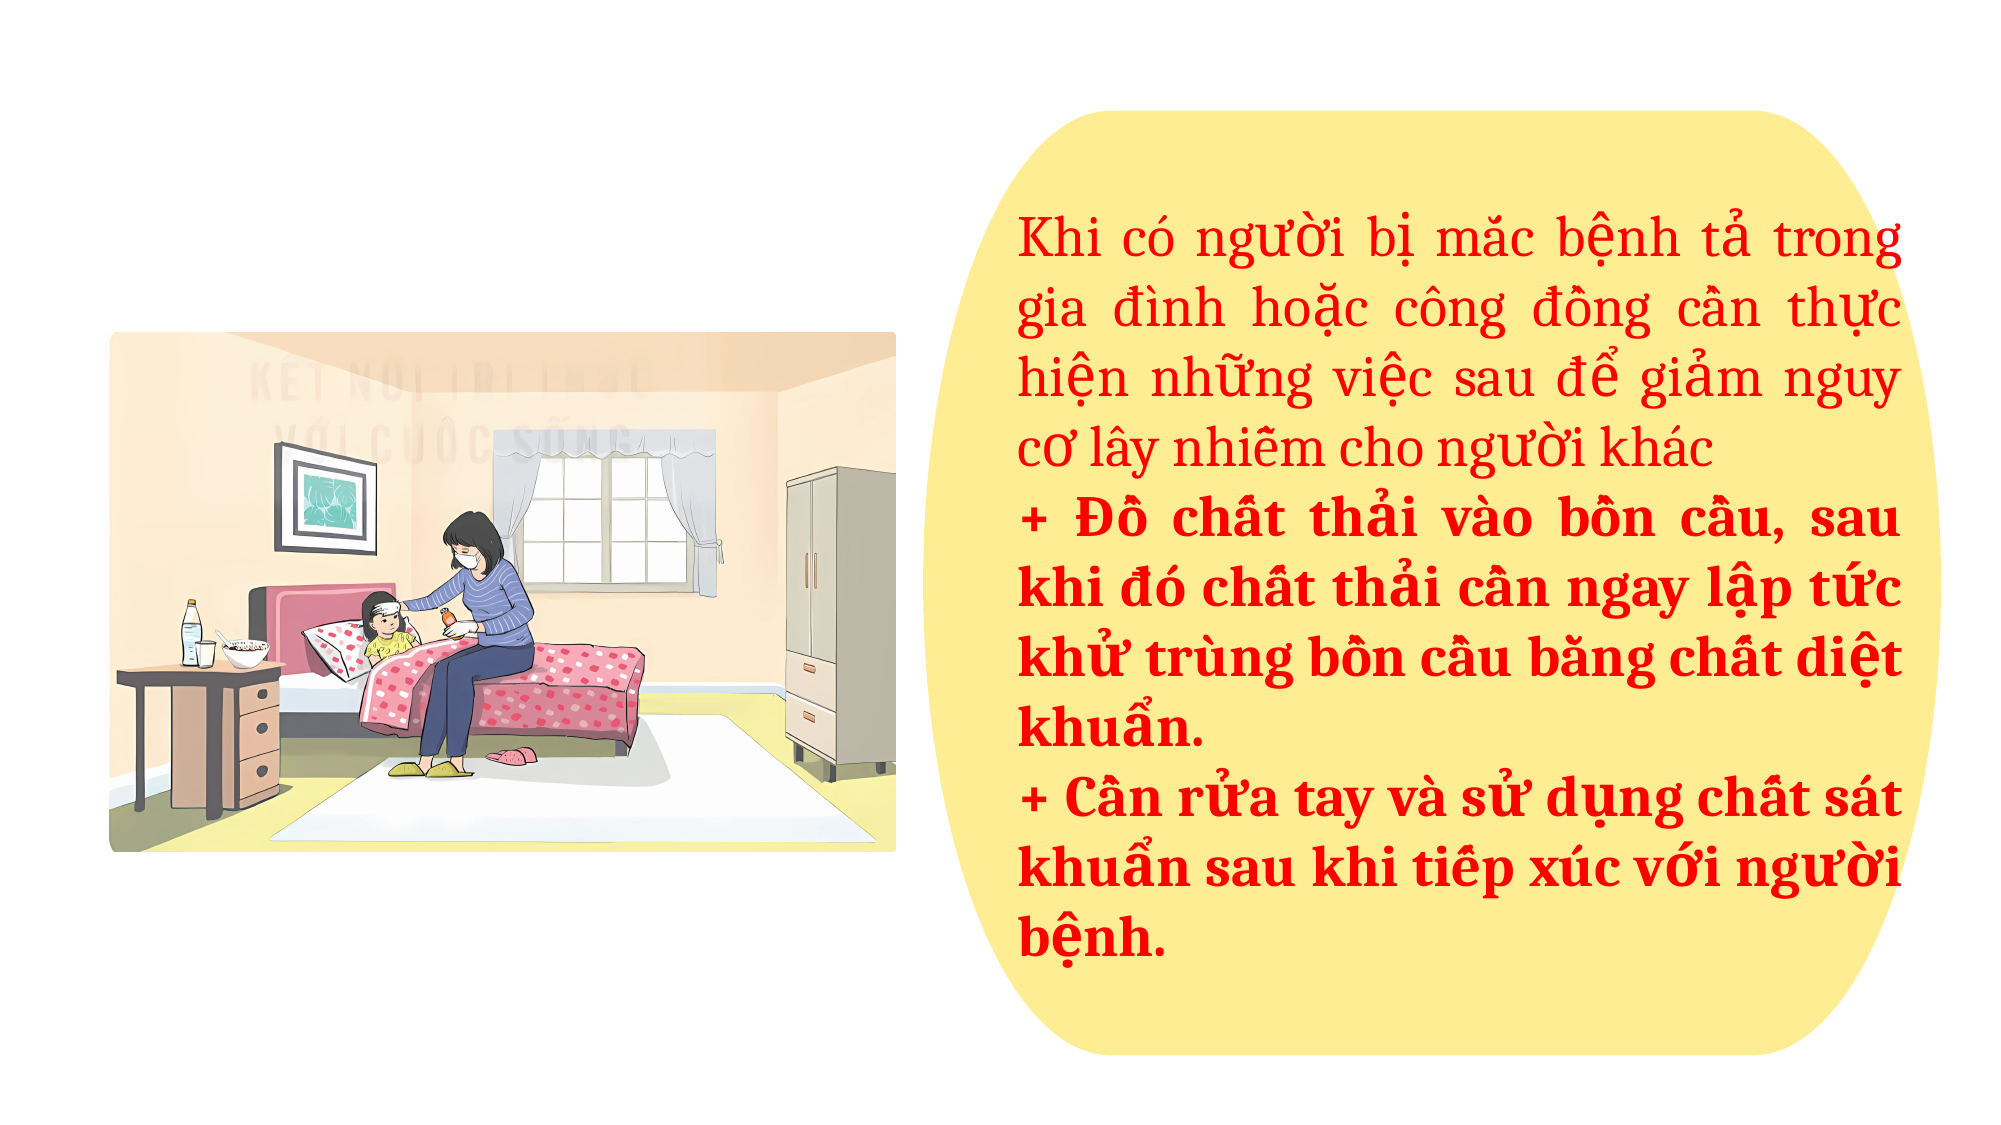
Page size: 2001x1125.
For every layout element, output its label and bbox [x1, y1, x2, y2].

picture [104, 332, 897, 853]
text_box [922, 110, 1942, 1056]
